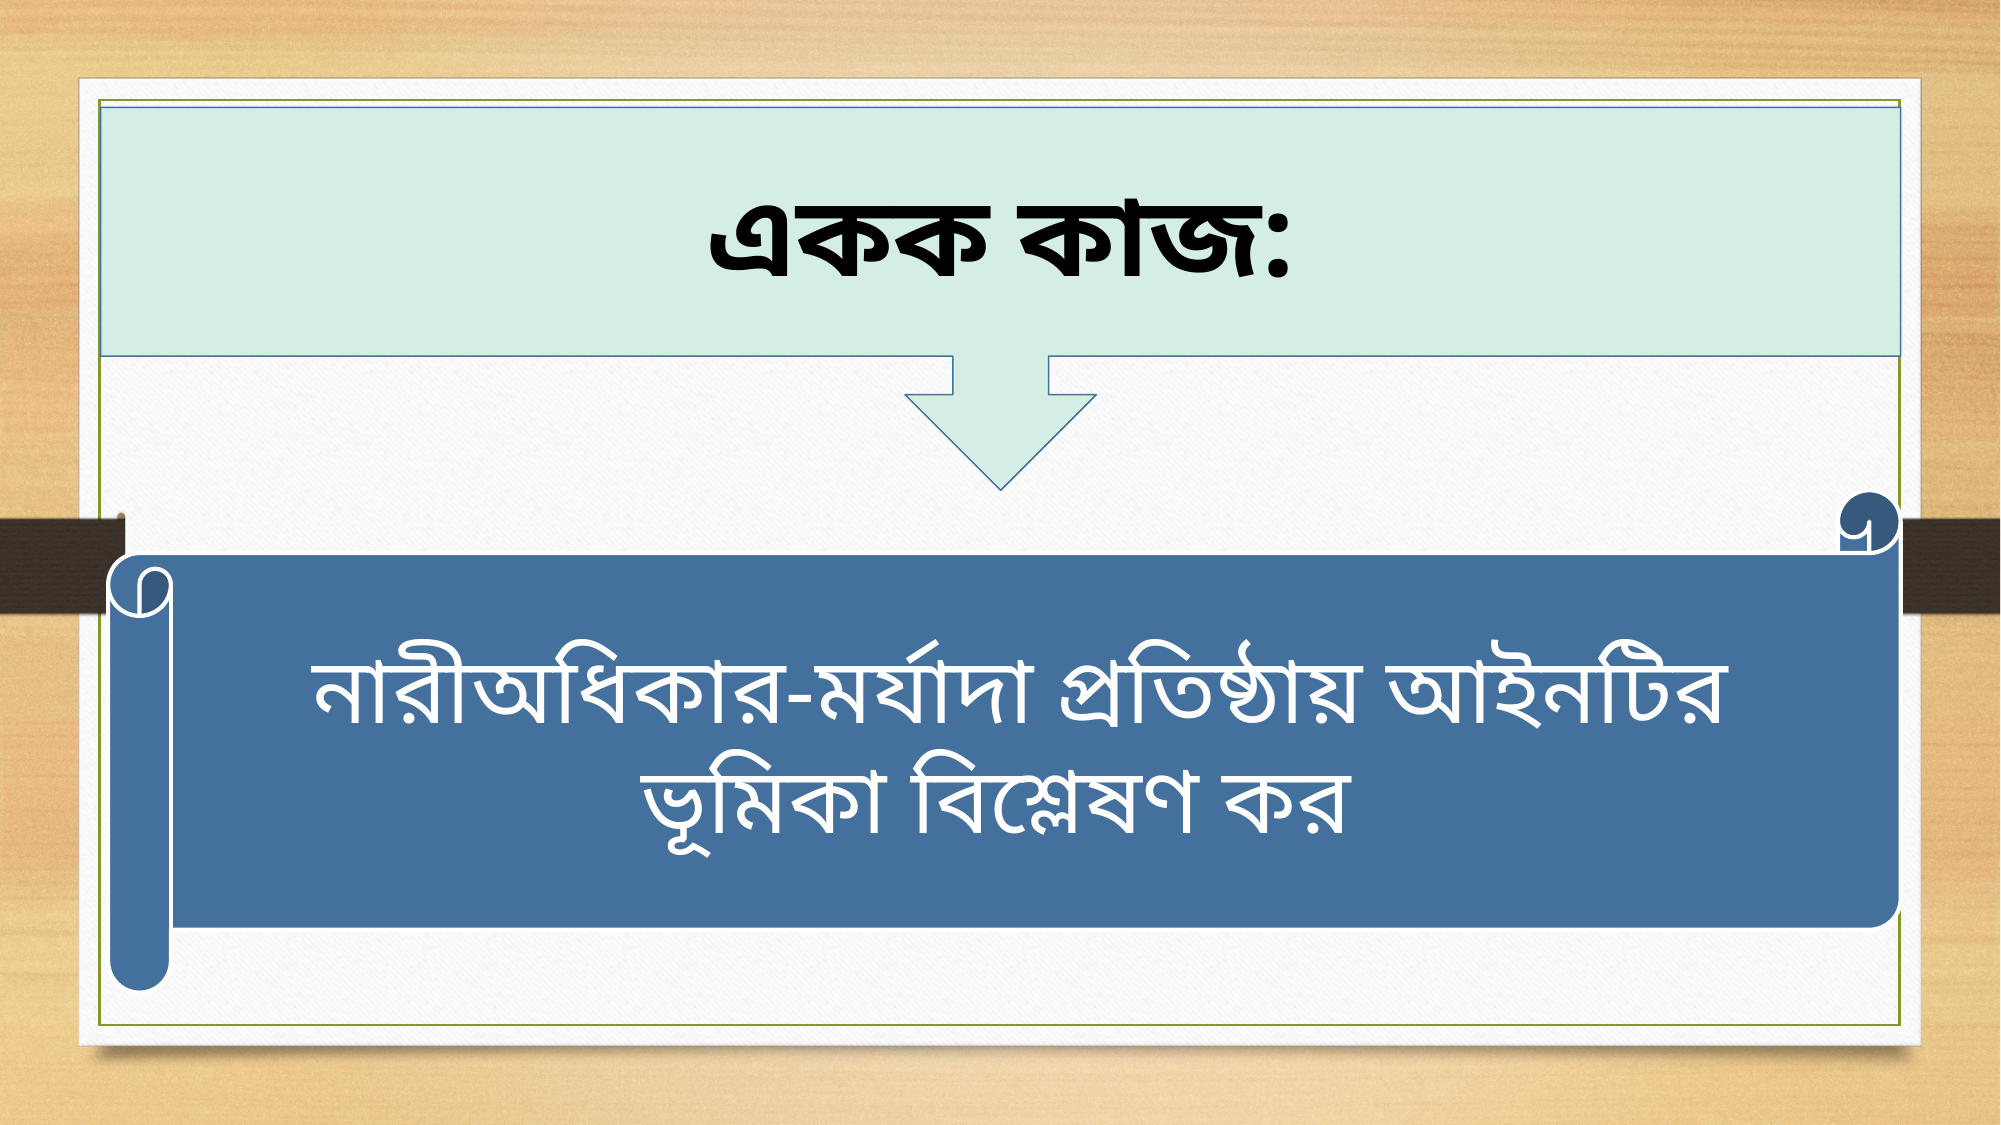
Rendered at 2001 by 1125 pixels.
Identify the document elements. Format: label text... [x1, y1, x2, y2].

text_box নারীঅধিকার-মর্যাদা প্রতিষ্ঠায় আইনটির ভূমিকা বিশ্লেষণ কর [105, 488, 1903, 995]
text_box একক কাজ: [99, 106, 1902, 491]
picture [0, 0, 2001, 1125]
